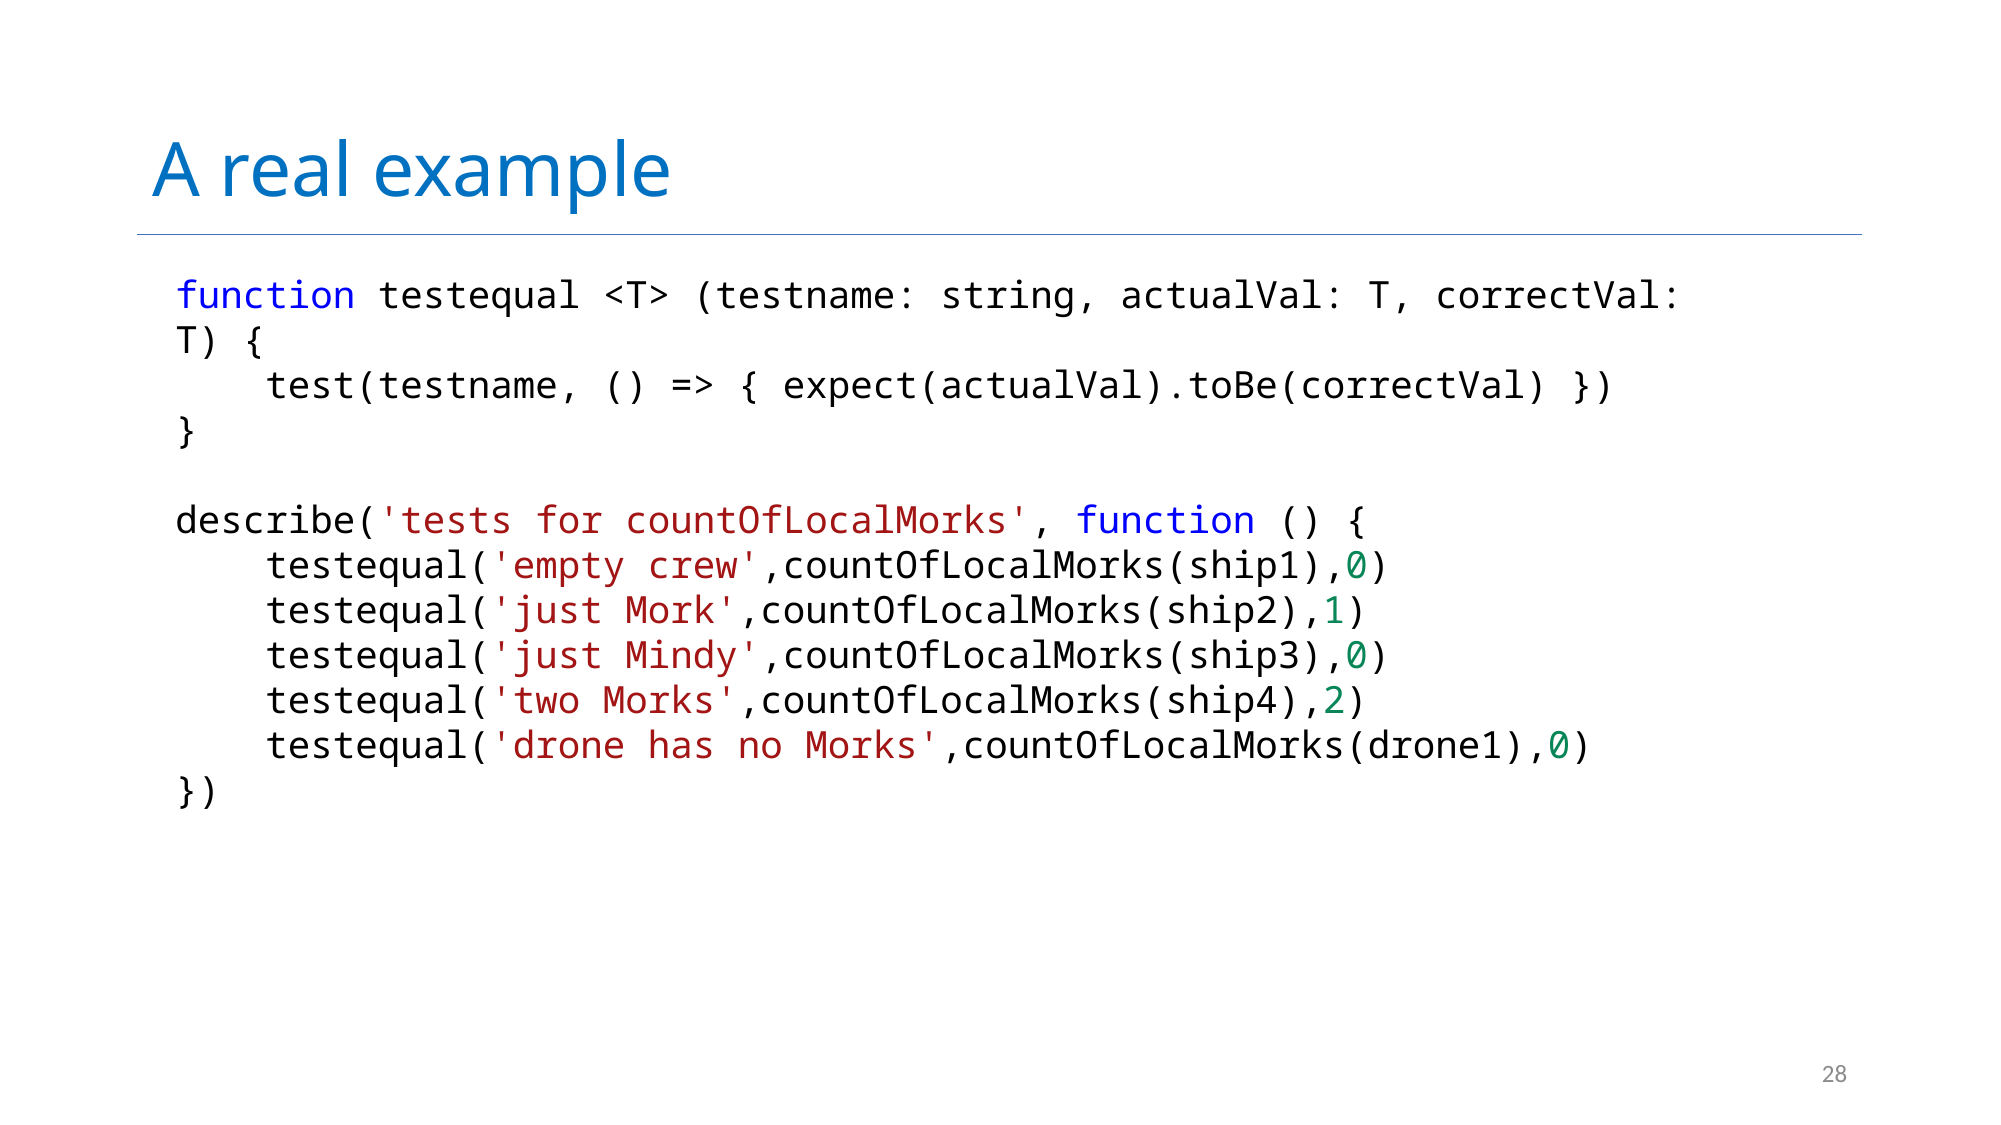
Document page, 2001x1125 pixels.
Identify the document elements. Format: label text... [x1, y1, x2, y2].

text_box function testequal <T> (testname: string, actualVal: T, correctVal: T) { test(testname, () => { expect(actualVal).toBe(correctVal) }) } describe('tests for countOfLocalMorks', function () { testequal('empty crew',countOfLocalMorks(ship1),0) testequal('just Mork',countOfLocalMorks(ship2),1) testequal('just Mindy',countOfLocalMorks(ship3),0) testequal('two Morks',countOfLocalMorks(ship4),2) testequal('drone has no Morks',countOfLocalMorks(drone1),0) }) [160, 263, 1727, 818]
slide_number 28 [1412, 1042, 1863, 1103]
title A real example [137, 3, 1863, 221]
